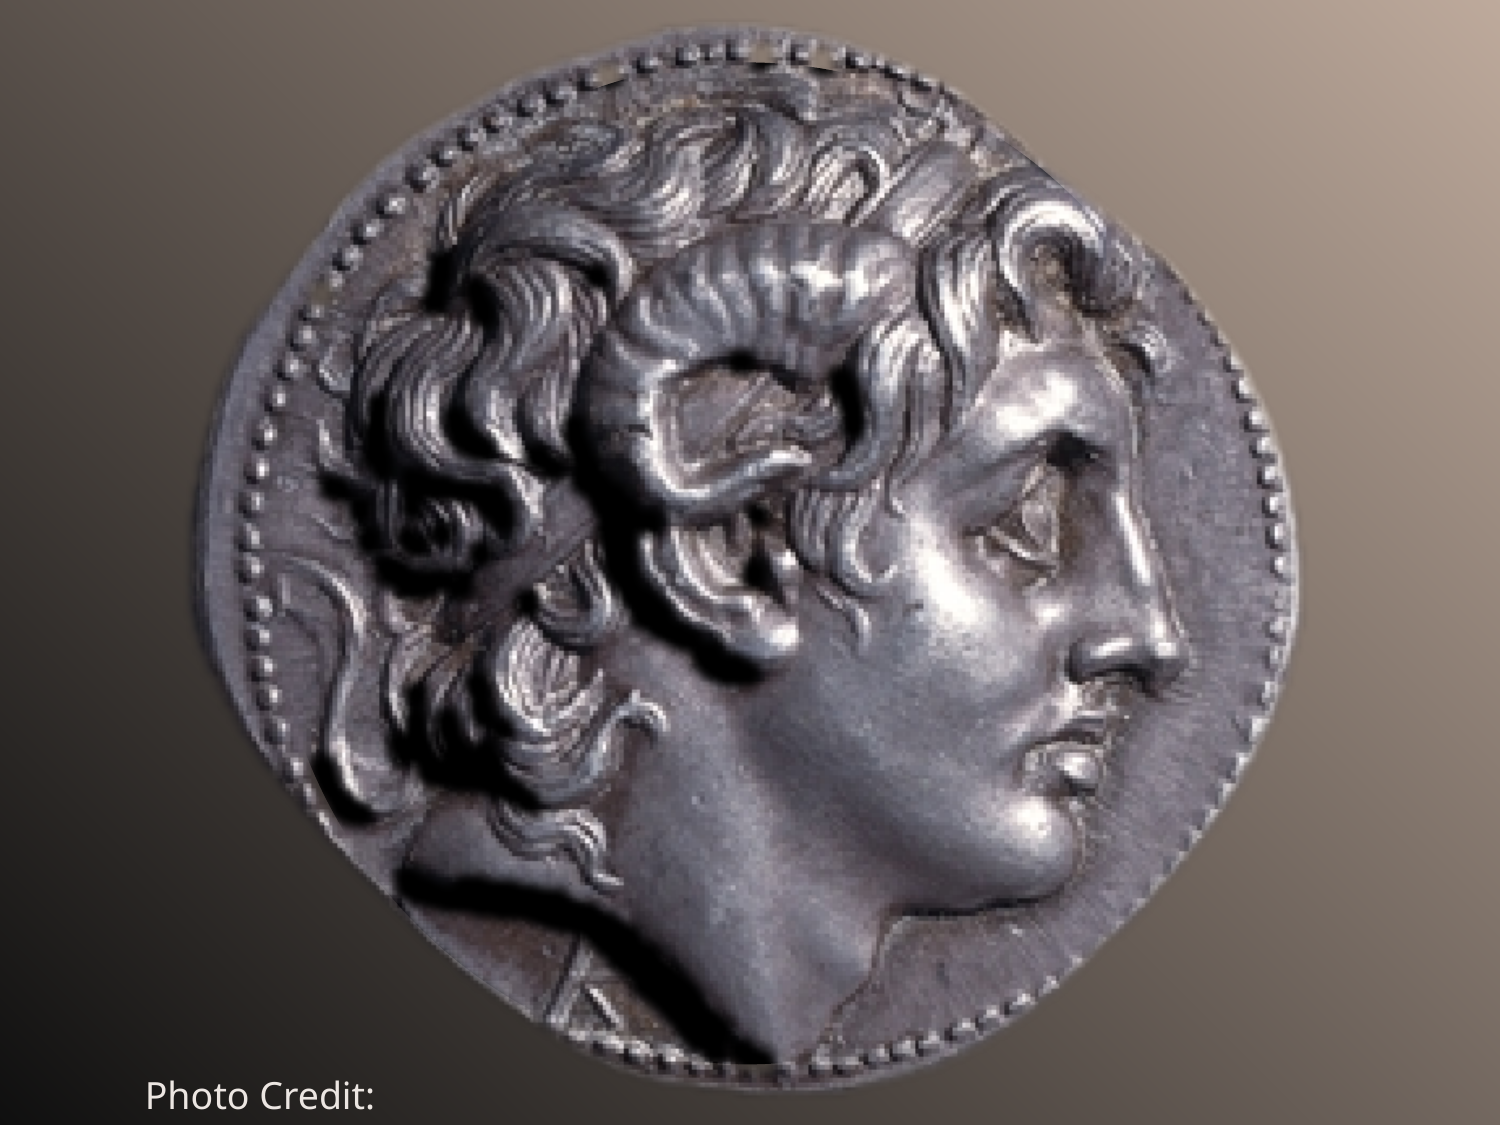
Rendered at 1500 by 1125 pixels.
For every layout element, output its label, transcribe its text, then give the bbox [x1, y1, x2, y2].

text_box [174, 0, 1335, 1125]
text_box Photo Credit: British Museum [0, 1064, 170, 1125]
